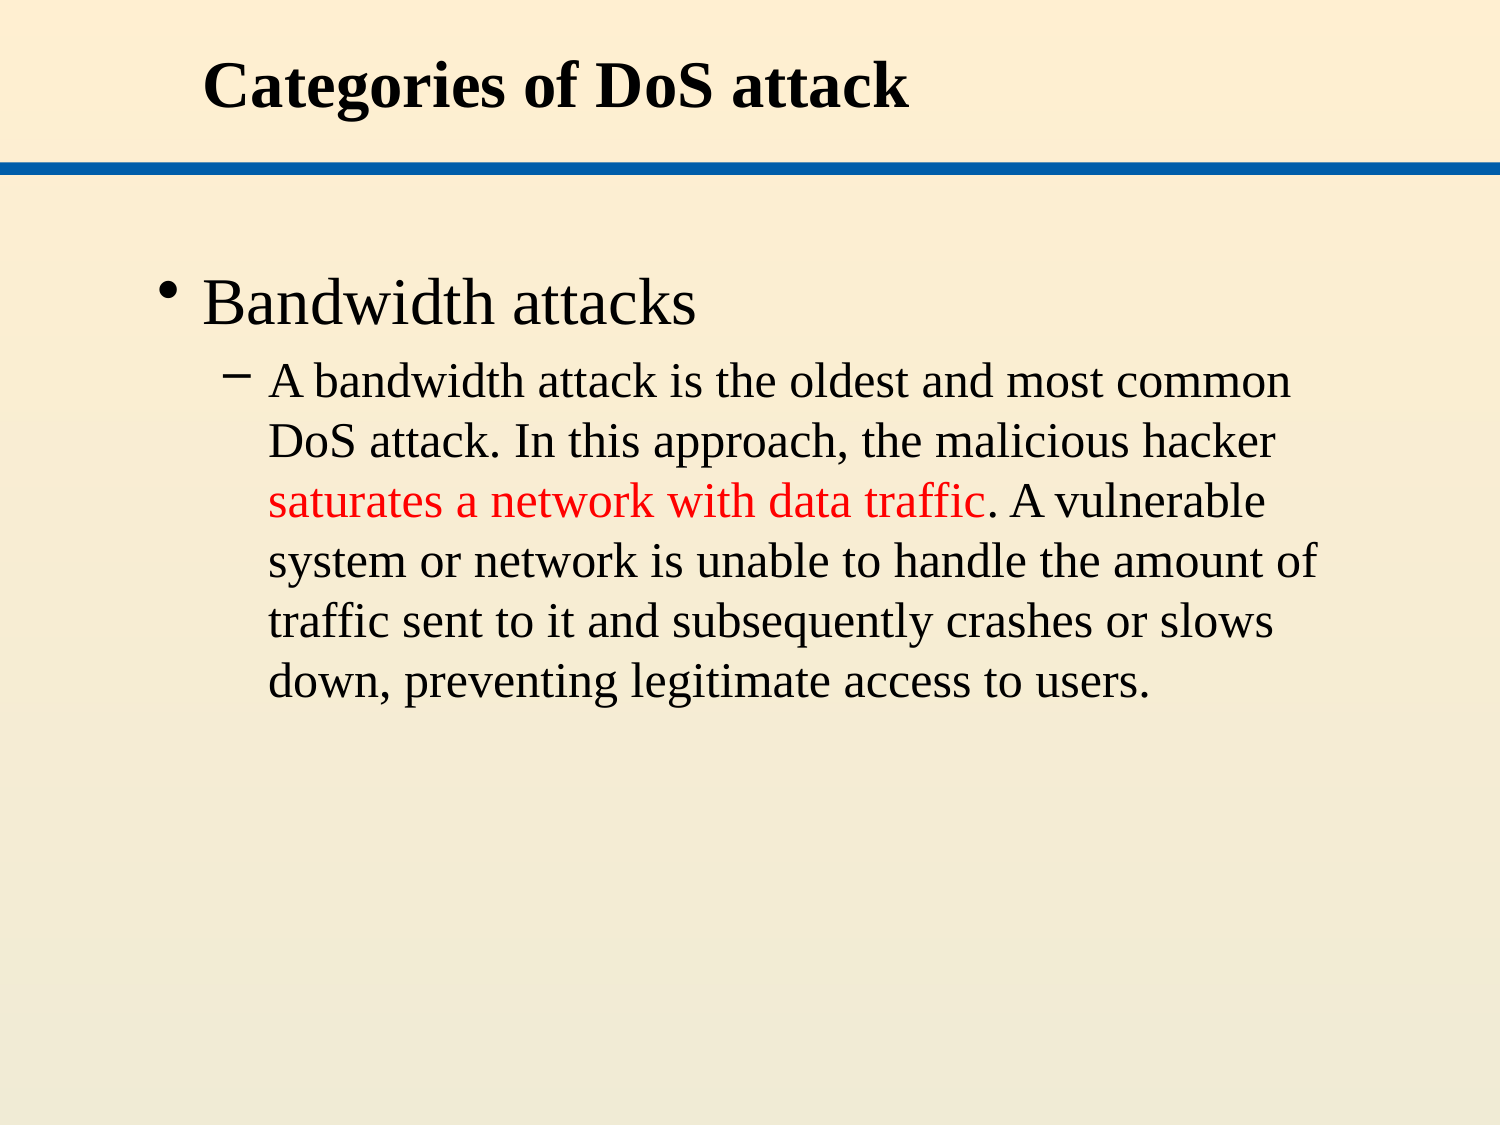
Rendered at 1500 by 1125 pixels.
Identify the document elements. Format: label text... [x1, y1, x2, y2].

title Categories of DoS attack [187, 12, 1388, 151]
list Bandwidth attacks A bandwidth attack is the oldest and most common DoS attack. In this approach, the malicious hacker saturates a network with data traffic. A vulnerable system or network is unable to handle the amount of traffic sent to it and subsequently crashes or slows down, preventing legitimate access to users. [87, 249, 1401, 993]
